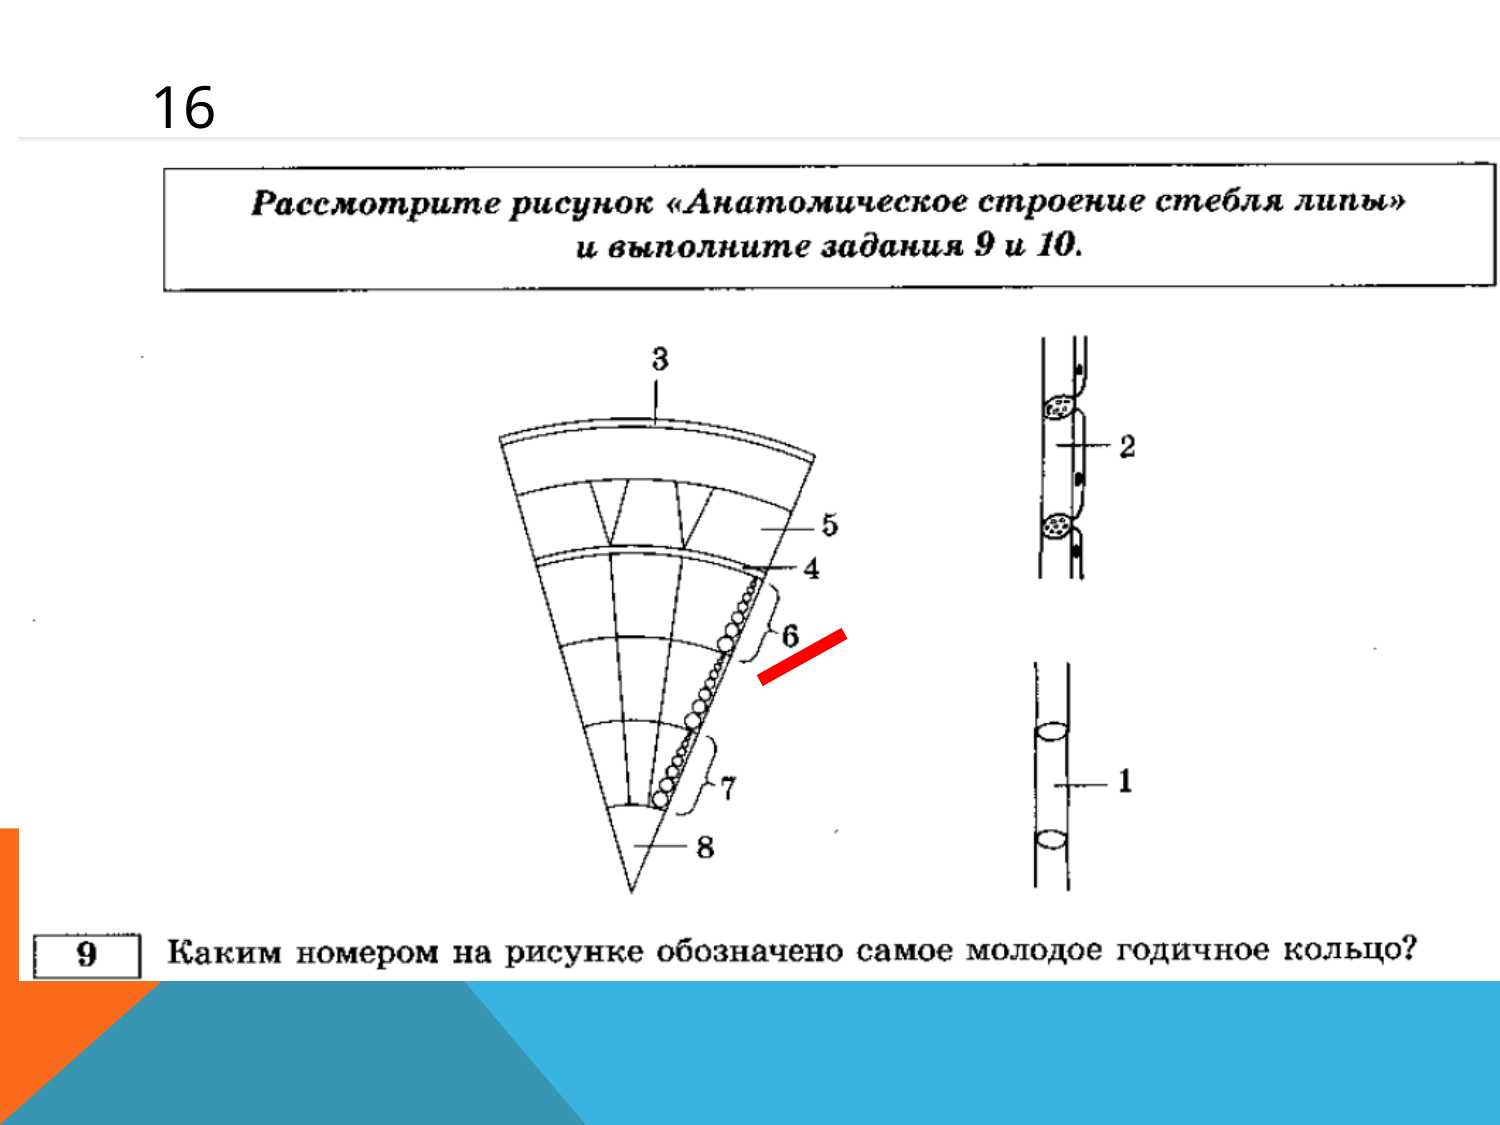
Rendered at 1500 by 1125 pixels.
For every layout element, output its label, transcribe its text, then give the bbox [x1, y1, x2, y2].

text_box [759, 633, 845, 681]
picture [19, 136, 1500, 982]
title 16 [135, 60, 1369, 135]
